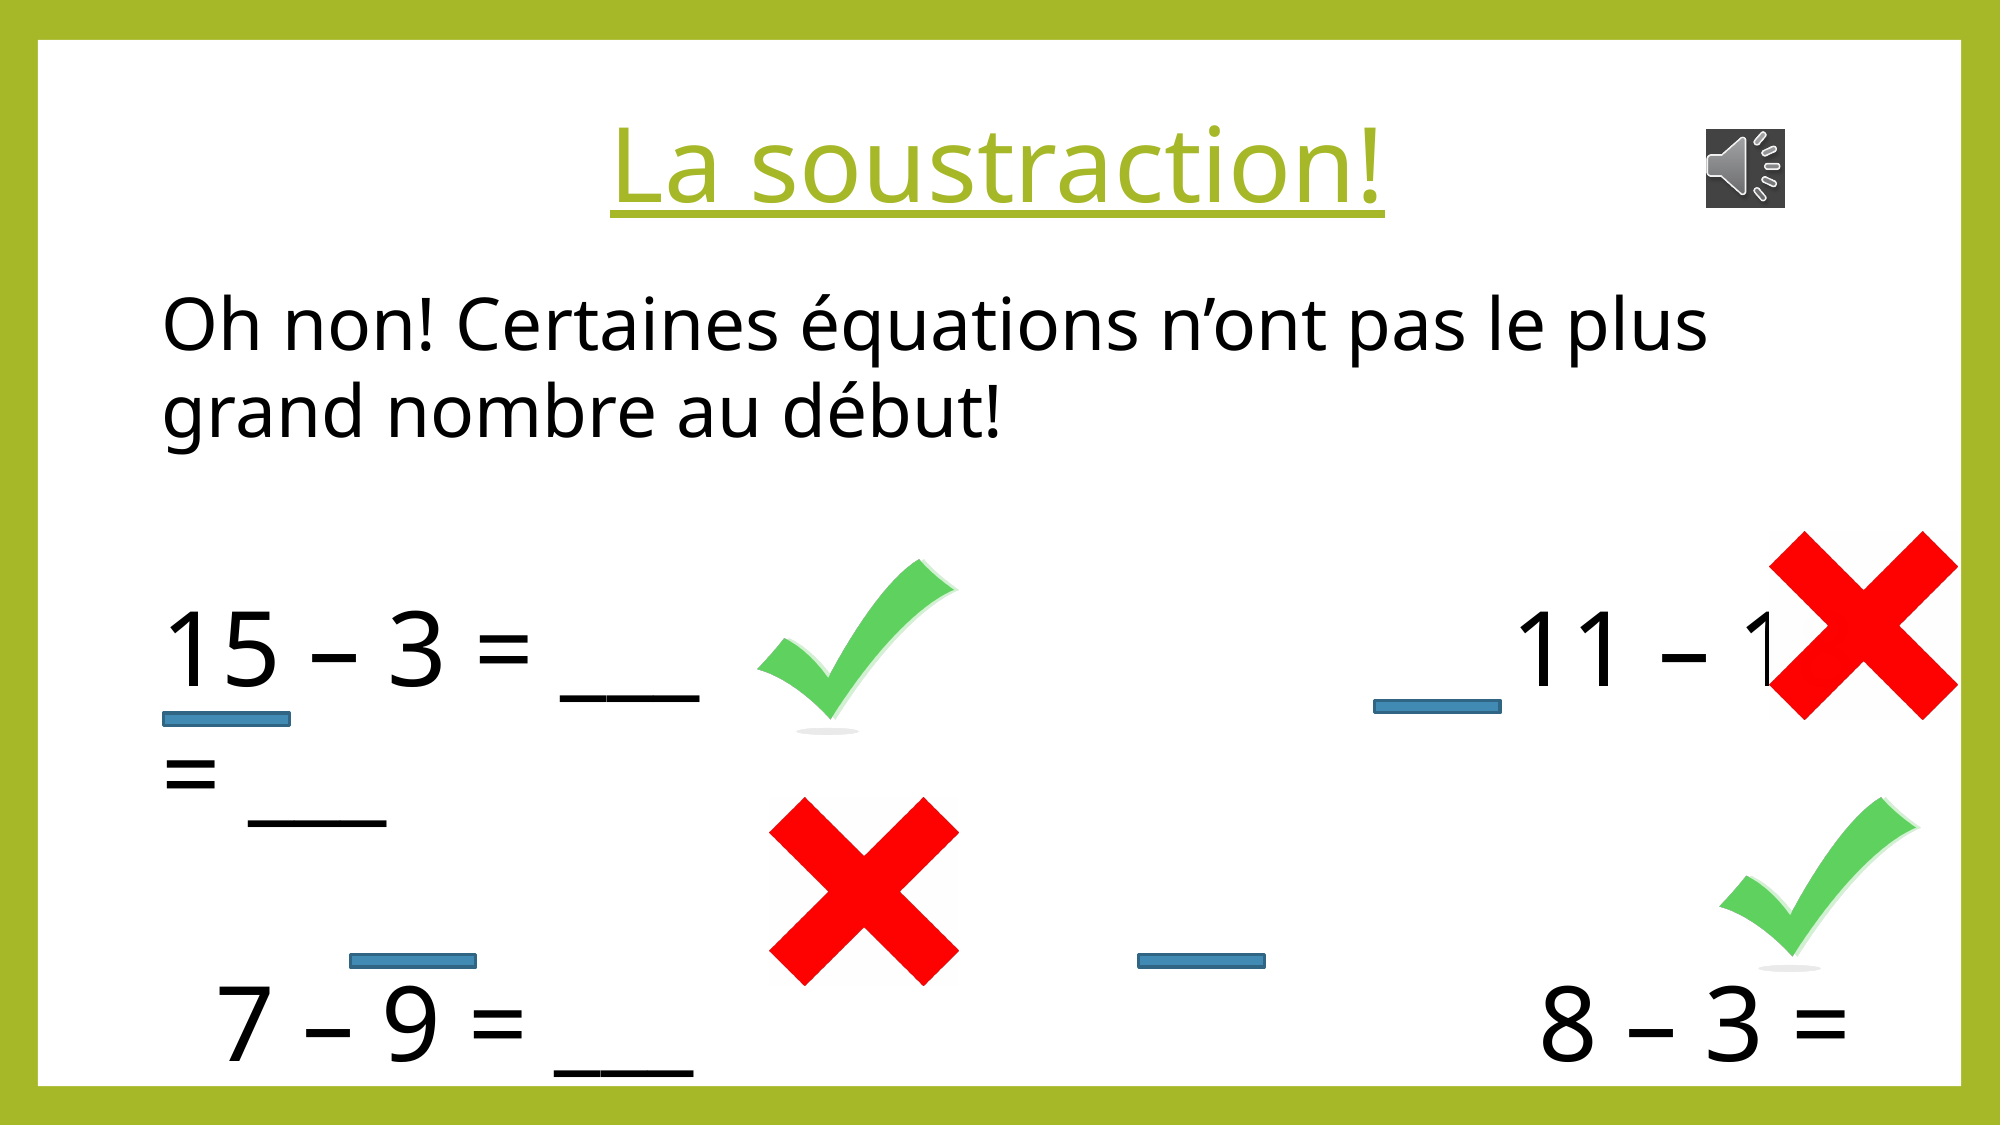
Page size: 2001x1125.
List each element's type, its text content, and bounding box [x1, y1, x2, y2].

text_box [162, 711, 291, 727]
picture [1705, 128, 1786, 209]
picture [757, 559, 959, 735]
picture [769, 797, 959, 987]
text_box [1373, 699, 1502, 714]
title La soustraction! [187, 57, 1808, 269]
text_box [1137, 953, 1266, 969]
text_box Oh non! Certaines équations n’ont pas le plus grand nombre au début! 15 – 3 = ___ 11 – 18 = ___ 7 – 9 = ___ 8 – 3 = ___ [147, 269, 1885, 1125]
picture [1719, 797, 1921, 973]
text_box [349, 953, 477, 969]
picture [1768, 530, 1958, 720]
